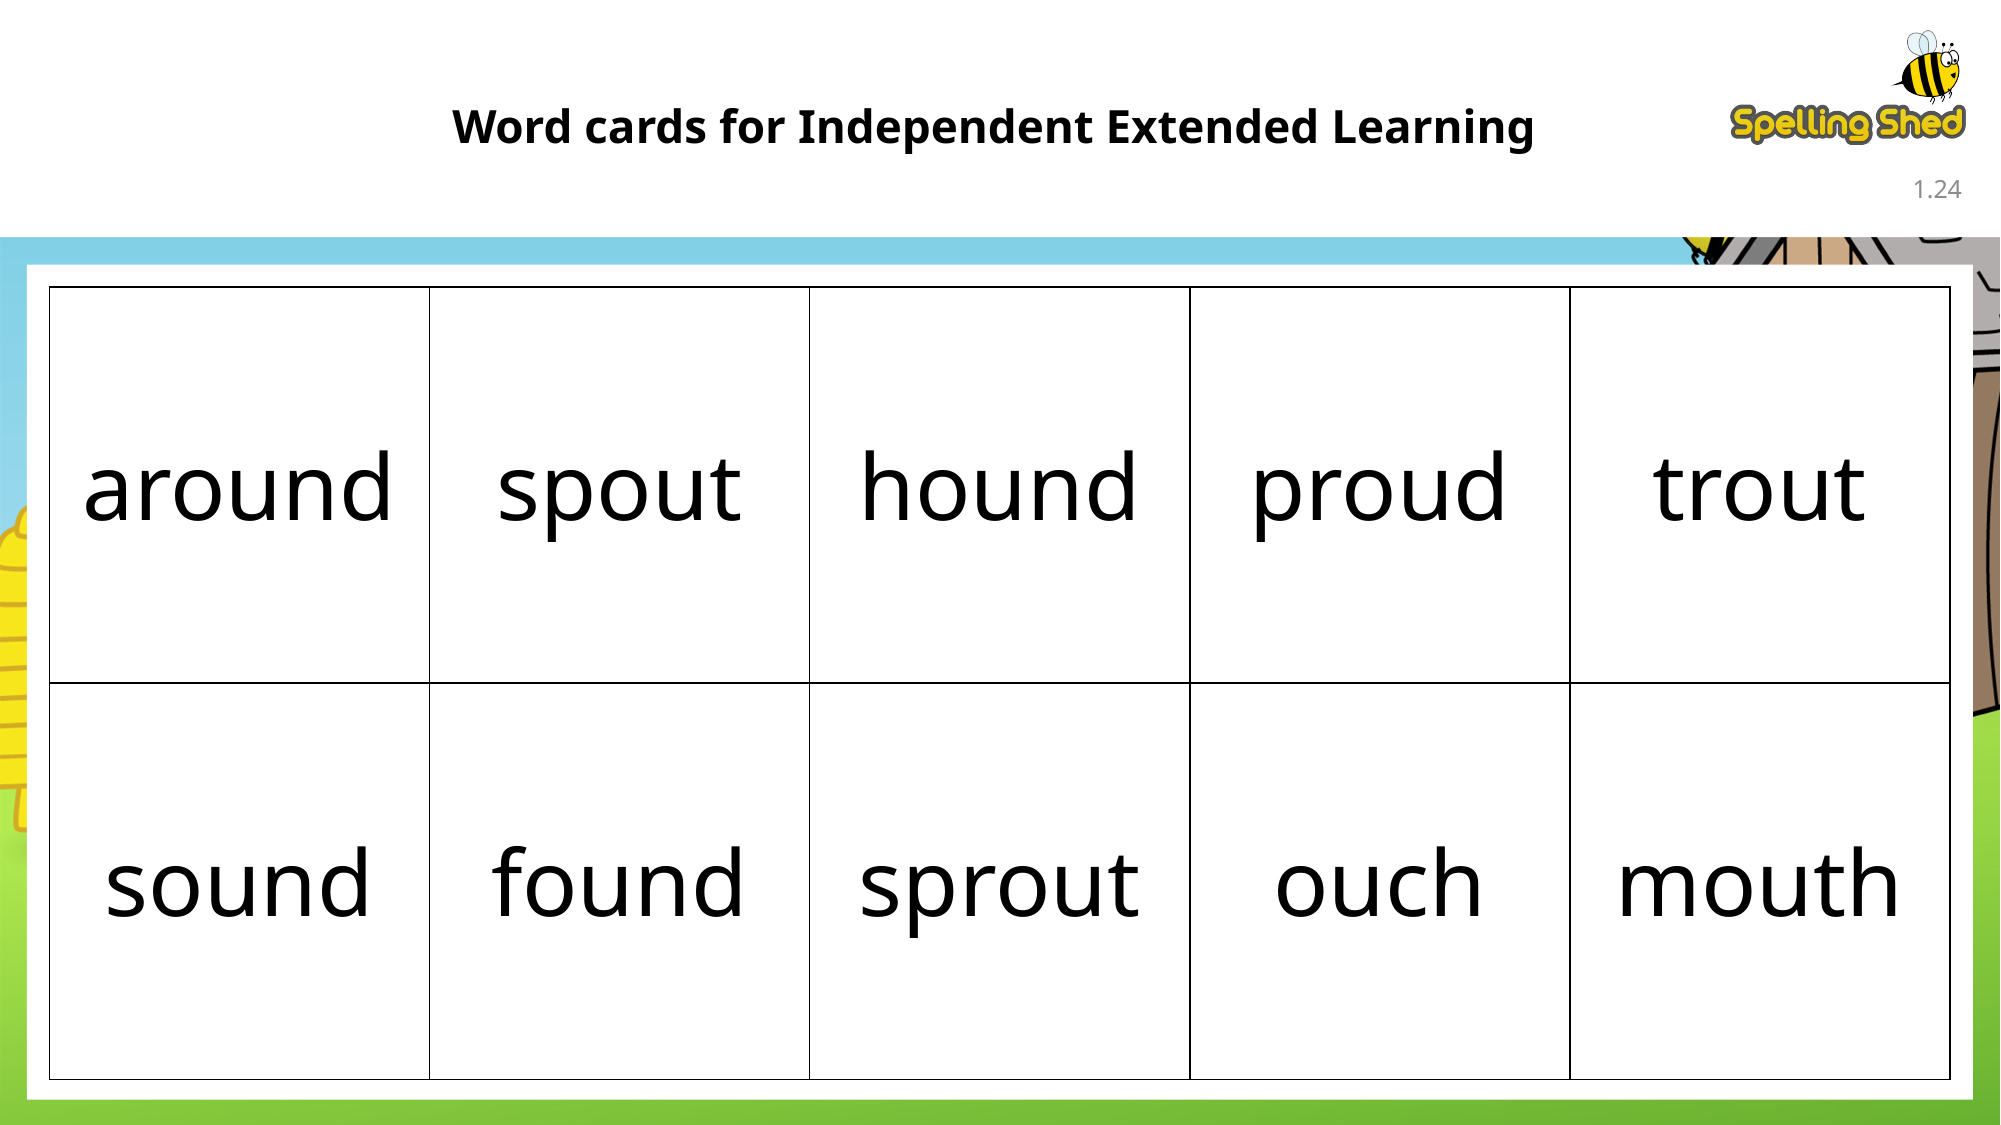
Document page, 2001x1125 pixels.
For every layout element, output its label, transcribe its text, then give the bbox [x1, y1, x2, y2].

table_cell ouch [1191, 684, 1569, 1079]
table_cell sound [50, 684, 429, 1079]
table_cell found [430, 684, 809, 1079]
table_header hound [810, 288, 1189, 682]
table_header proud [1191, 288, 1569, 682]
table_header spout [430, 288, 809, 682]
picture [1730, 30, 1966, 145]
table_cell sprout [810, 684, 1189, 1079]
picture [0, 238, 2000, 1125]
table_cell mouth [1571, 684, 1949, 1079]
table_header around [50, 288, 429, 682]
slide_number 1.23 [1882, 160, 1978, 221]
list Word cards for Independent Extended Learning [347, 96, 1653, 149]
table_header trout [1571, 288, 1949, 682]
